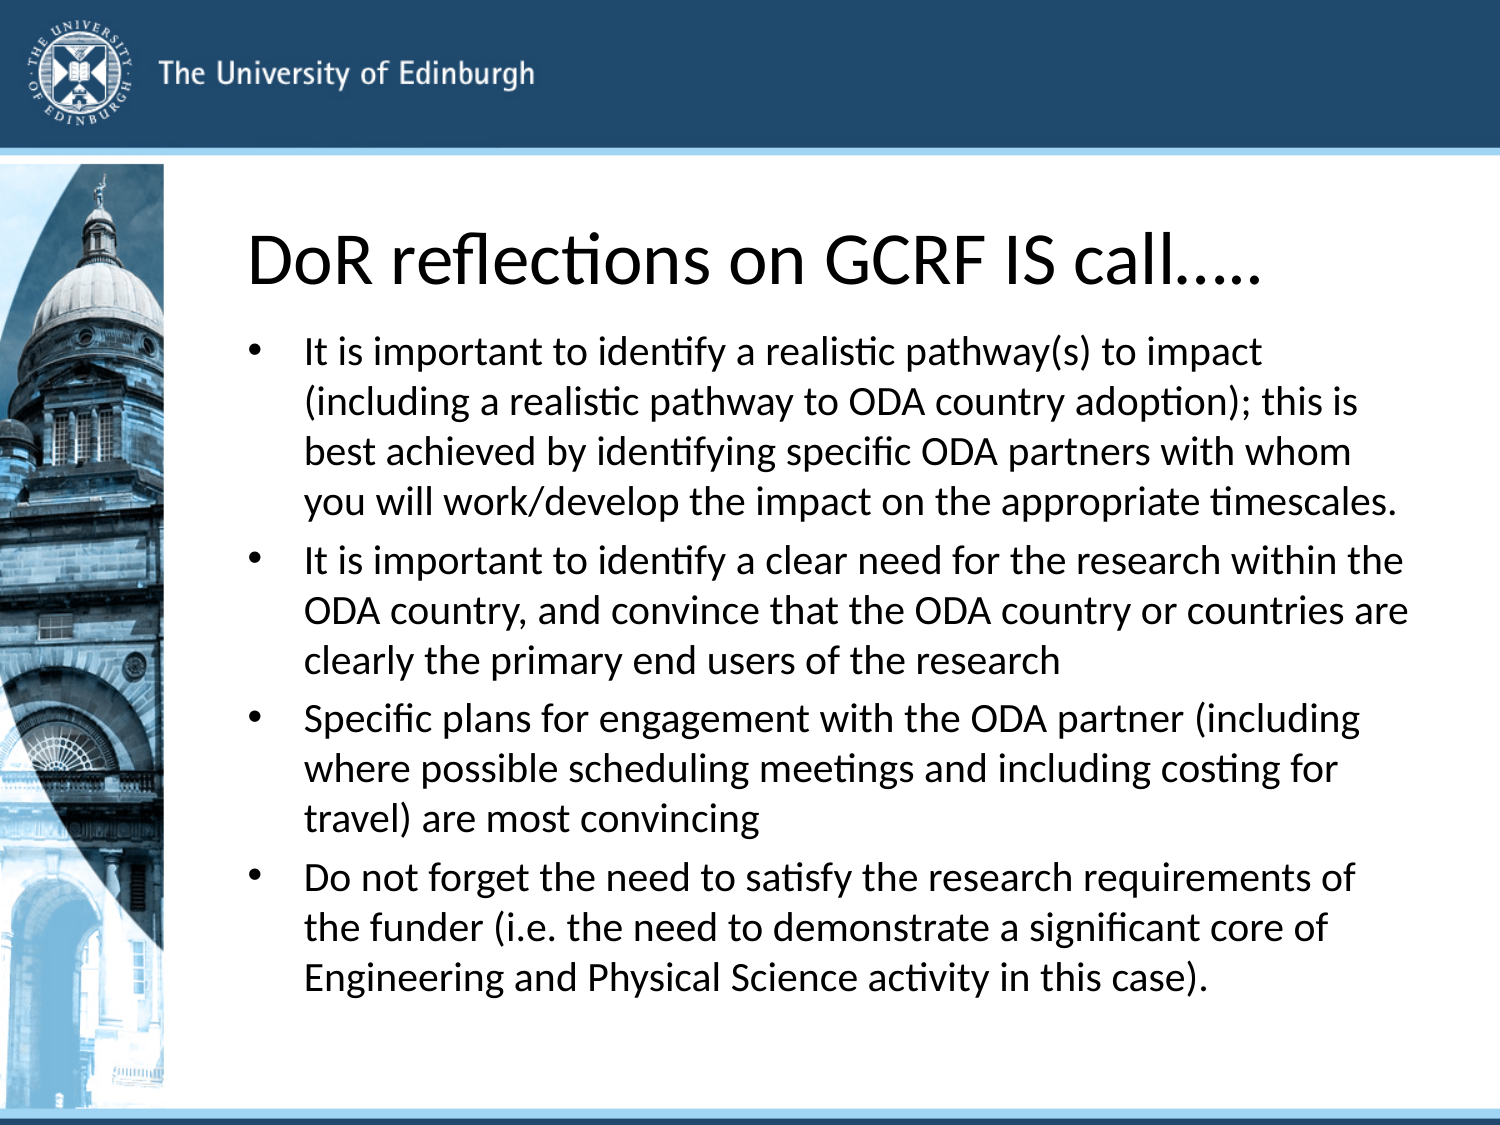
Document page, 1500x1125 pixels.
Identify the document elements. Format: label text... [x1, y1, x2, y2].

picture [0, 0, 1500, 1125]
title DoR reflections on GCRF IS call….. [232, 160, 1425, 316]
list It is important to identify a realistic pathway(s) to impact (including a realistic pathway to ODA country adoption); this is best achieved by identifying specific ODA partners with whom you will work/develop the impact on the appropriate timescales. It is important to identify a clear need for the research within the ODA country, and convince that the ODA country or countries are clearly the primary end users of the research Specific plans for engagement with the ODA partner (including where possible scheduling meetings and including costing for travel) are most convincing Do not forget the need to satisfy the research requirements of the funder (i.e. the need to demonstrate a significant core of Engineering and Physical Science activity in this case). [232, 316, 1425, 967]
